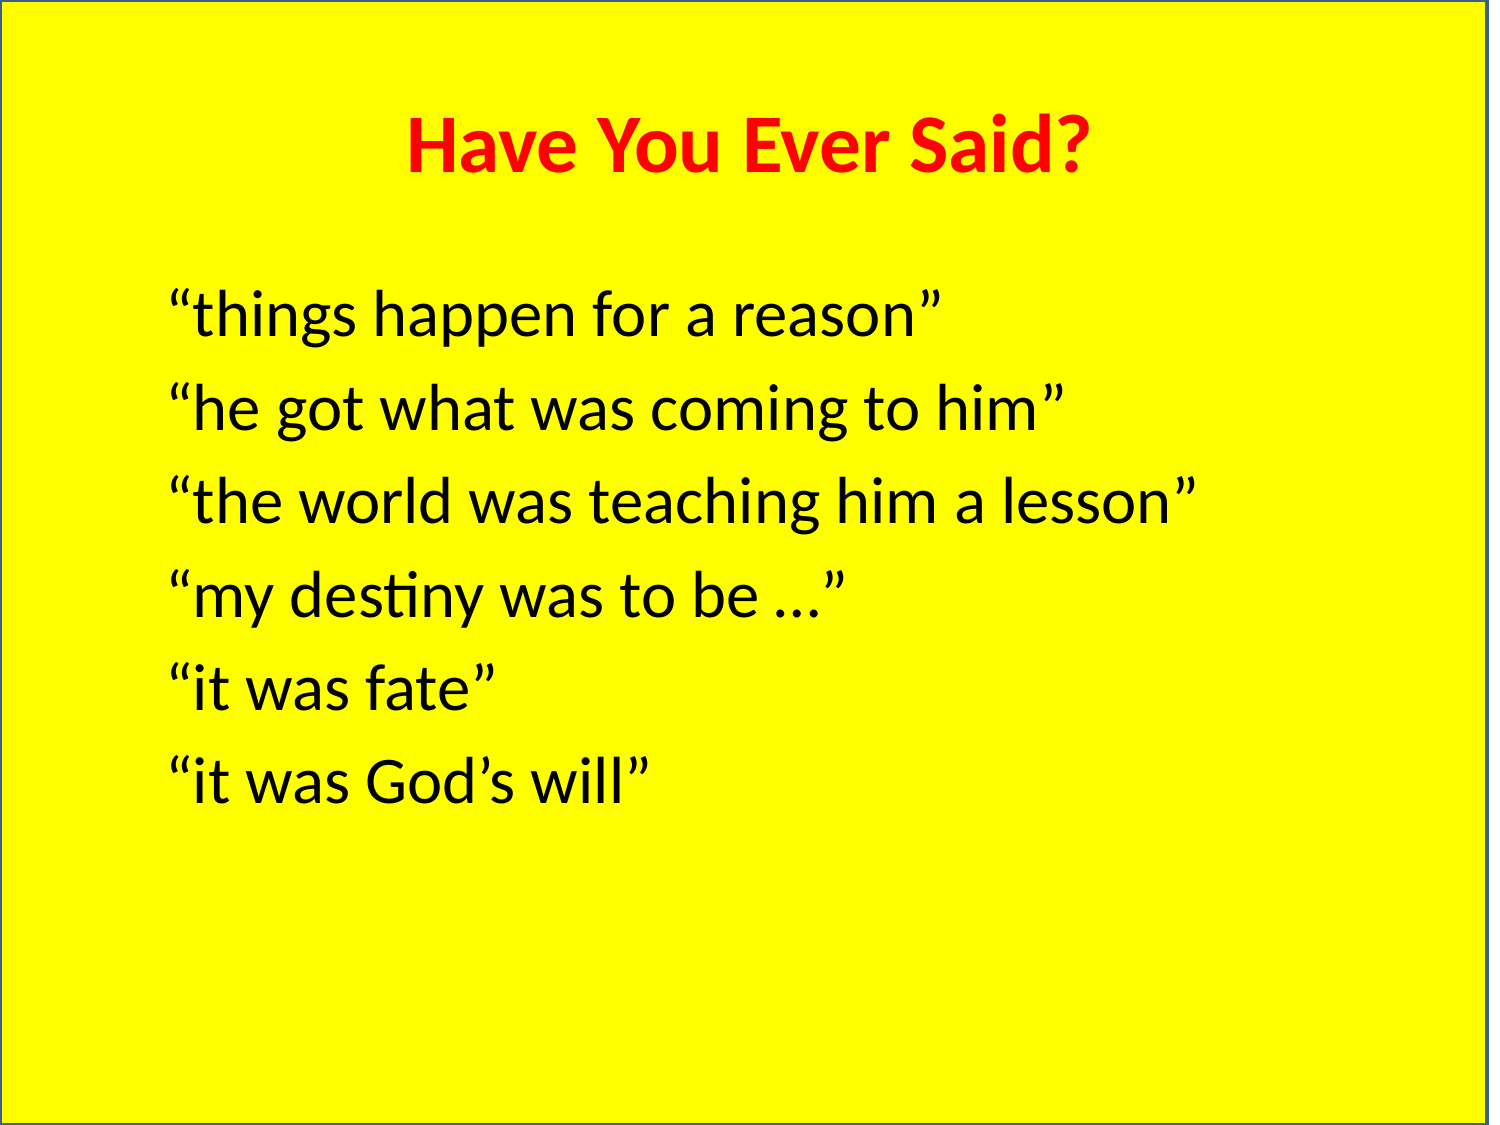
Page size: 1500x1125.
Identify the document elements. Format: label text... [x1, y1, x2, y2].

text_box [0, 0, 1489, 1125]
list “things happen for a reason” “he got what was coming to him” “the world was teaching him a lesson” “my destiny was to be …” “it was fate” “it was God’s will” [75, 262, 1425, 1005]
title Have You Ever Said? [75, 45, 1425, 233]
